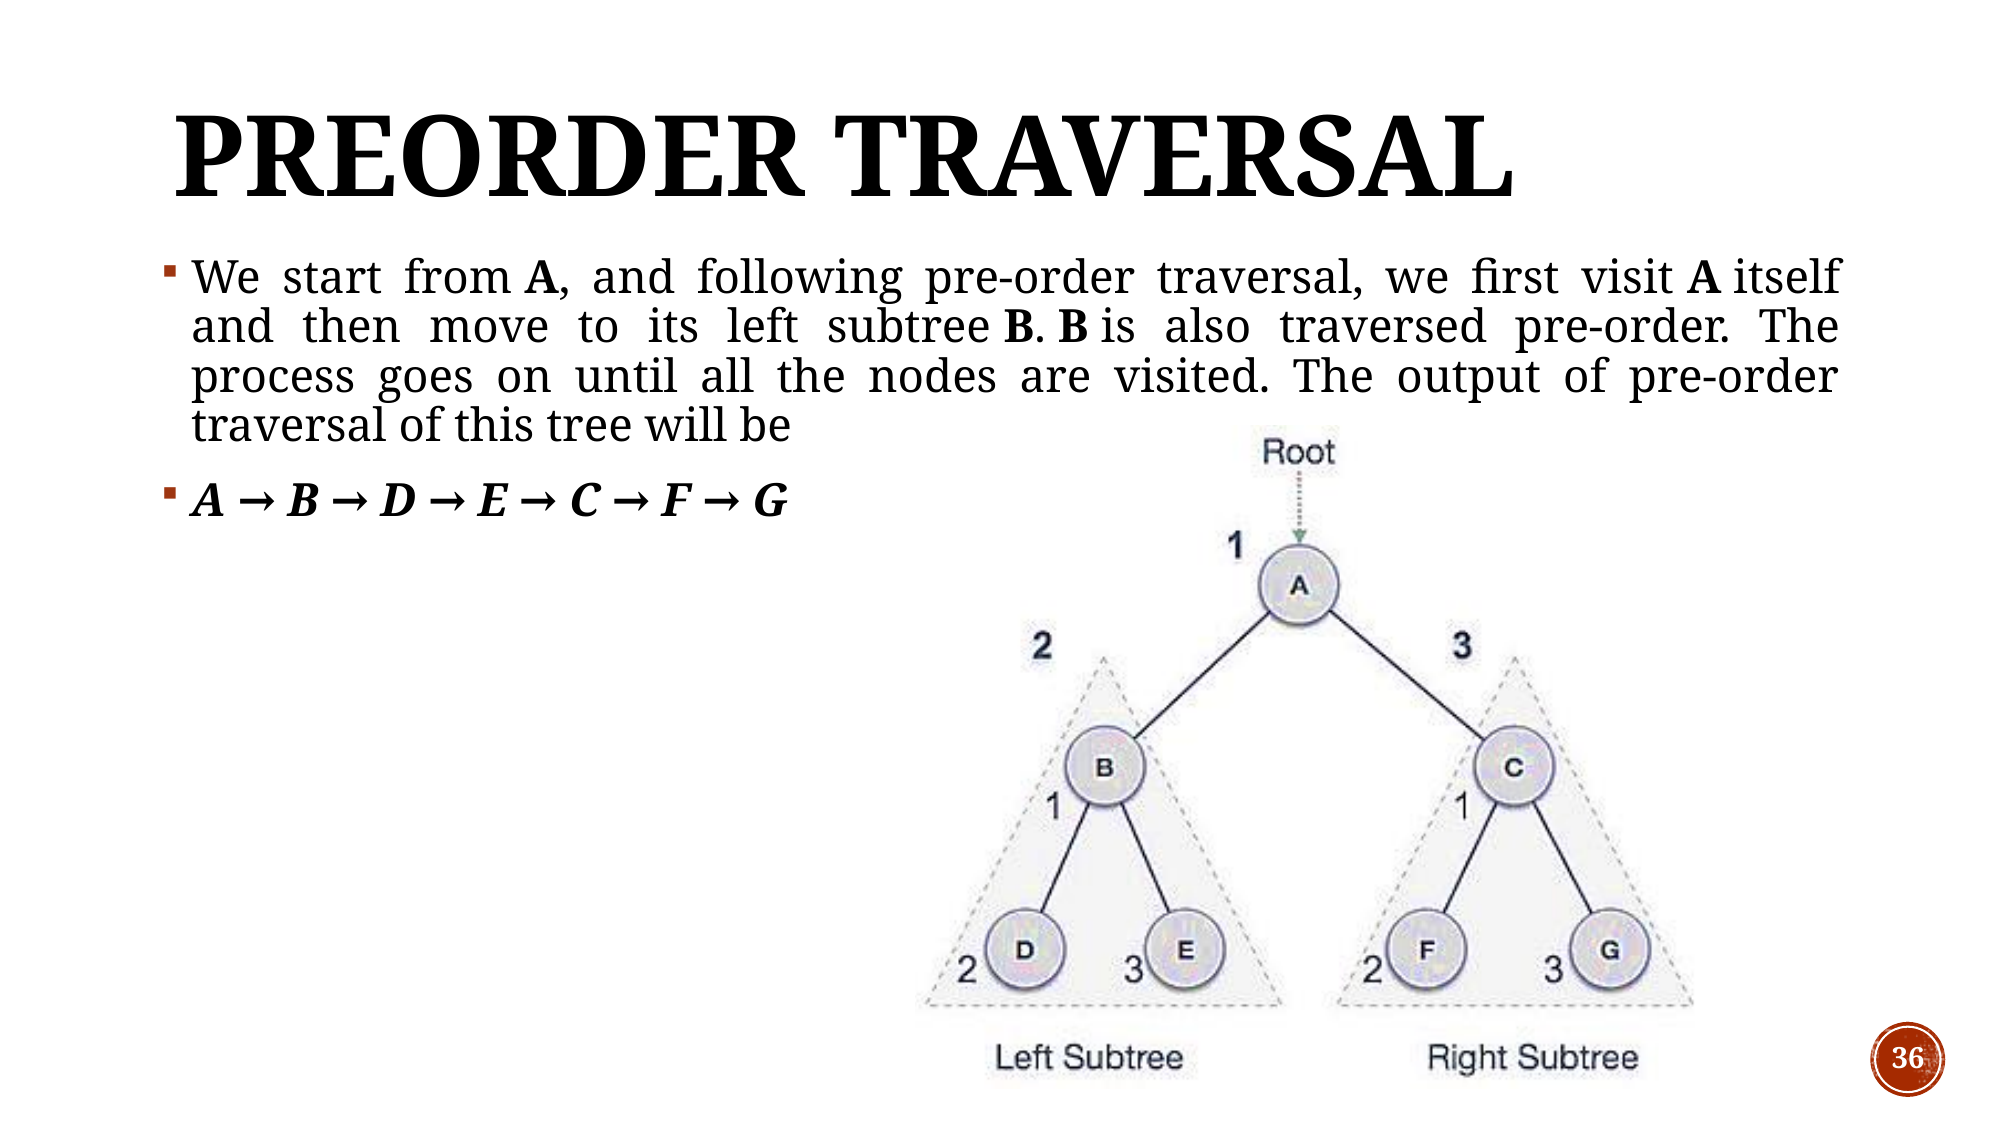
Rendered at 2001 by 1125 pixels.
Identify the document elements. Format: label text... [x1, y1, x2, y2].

list We start from A, and following pre-order traversal, we first visit A itself and then move to its left subtree B. B is also traversed pre-order. The process goes on until all the nodes are visited. The output of pre-order traversal of this tree will be A → B → D → E → C → F → G [145, 246, 1856, 1059]
slide_number 36 [1855, 1028, 1961, 1089]
picture [915, 425, 1734, 1089]
title Preorder Traversal [158, 38, 1734, 246]
